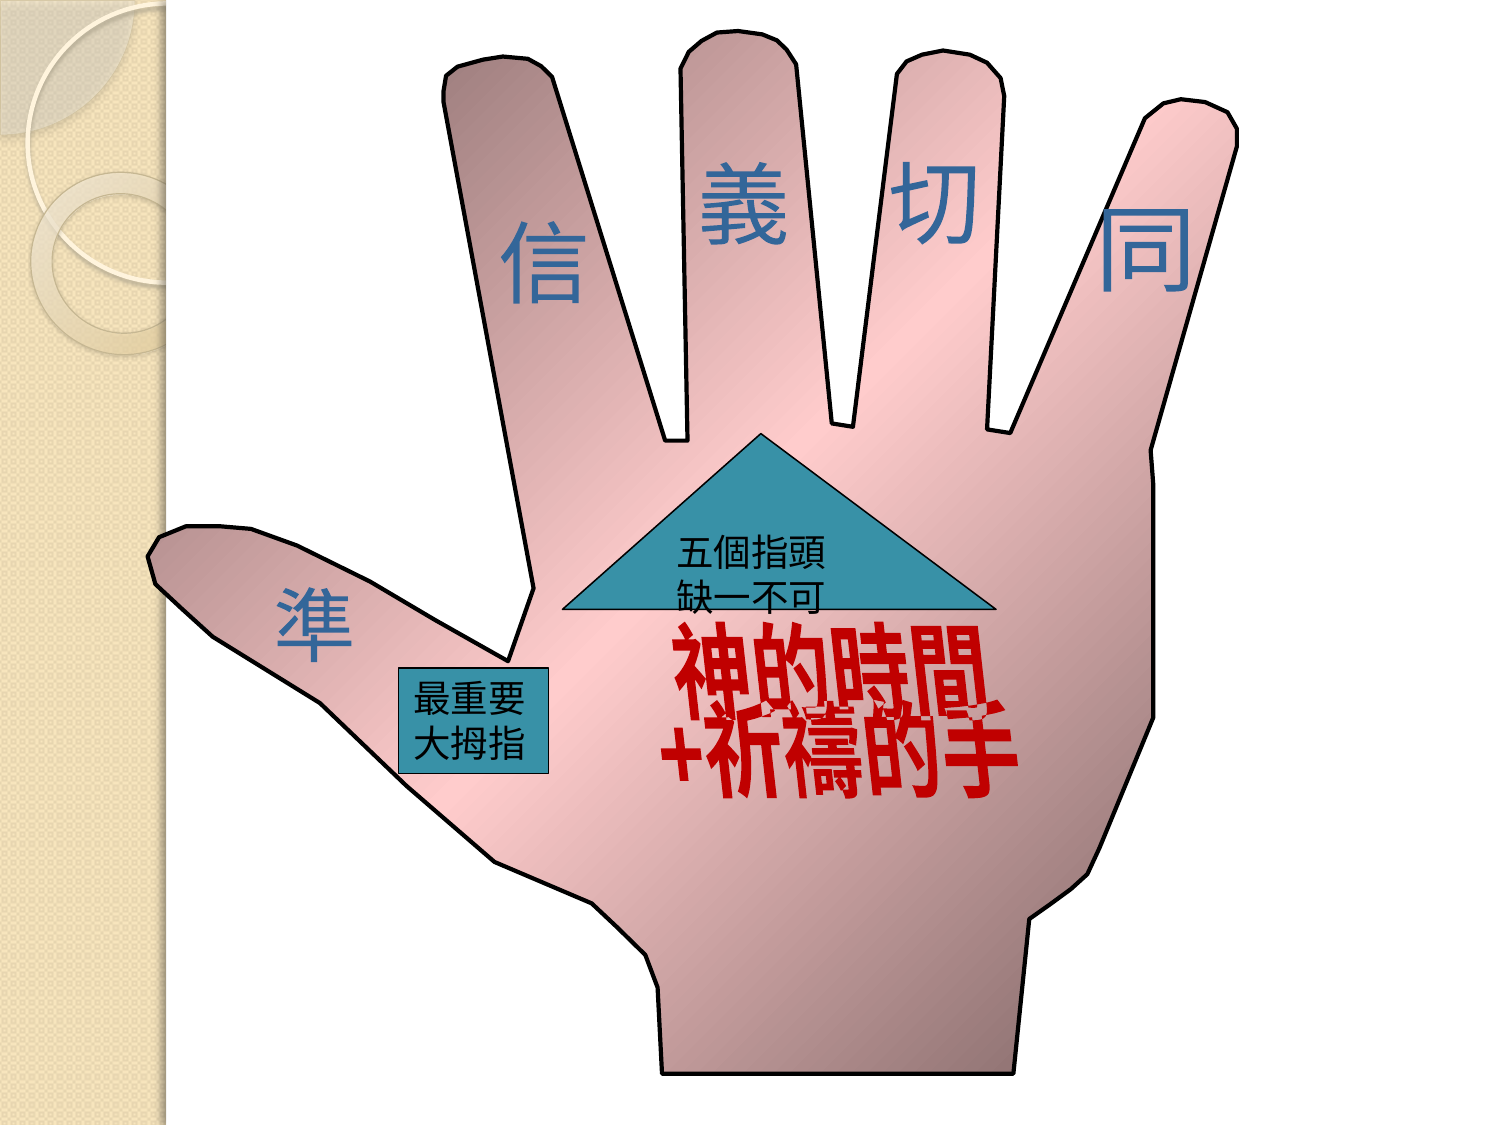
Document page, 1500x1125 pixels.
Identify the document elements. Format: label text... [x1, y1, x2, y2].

text_box 最重要大拇指 [398, 667, 549, 774]
text_box [147, 31, 1237, 1074]
text_box 五個指頭缺一不可 [562, 433, 997, 610]
